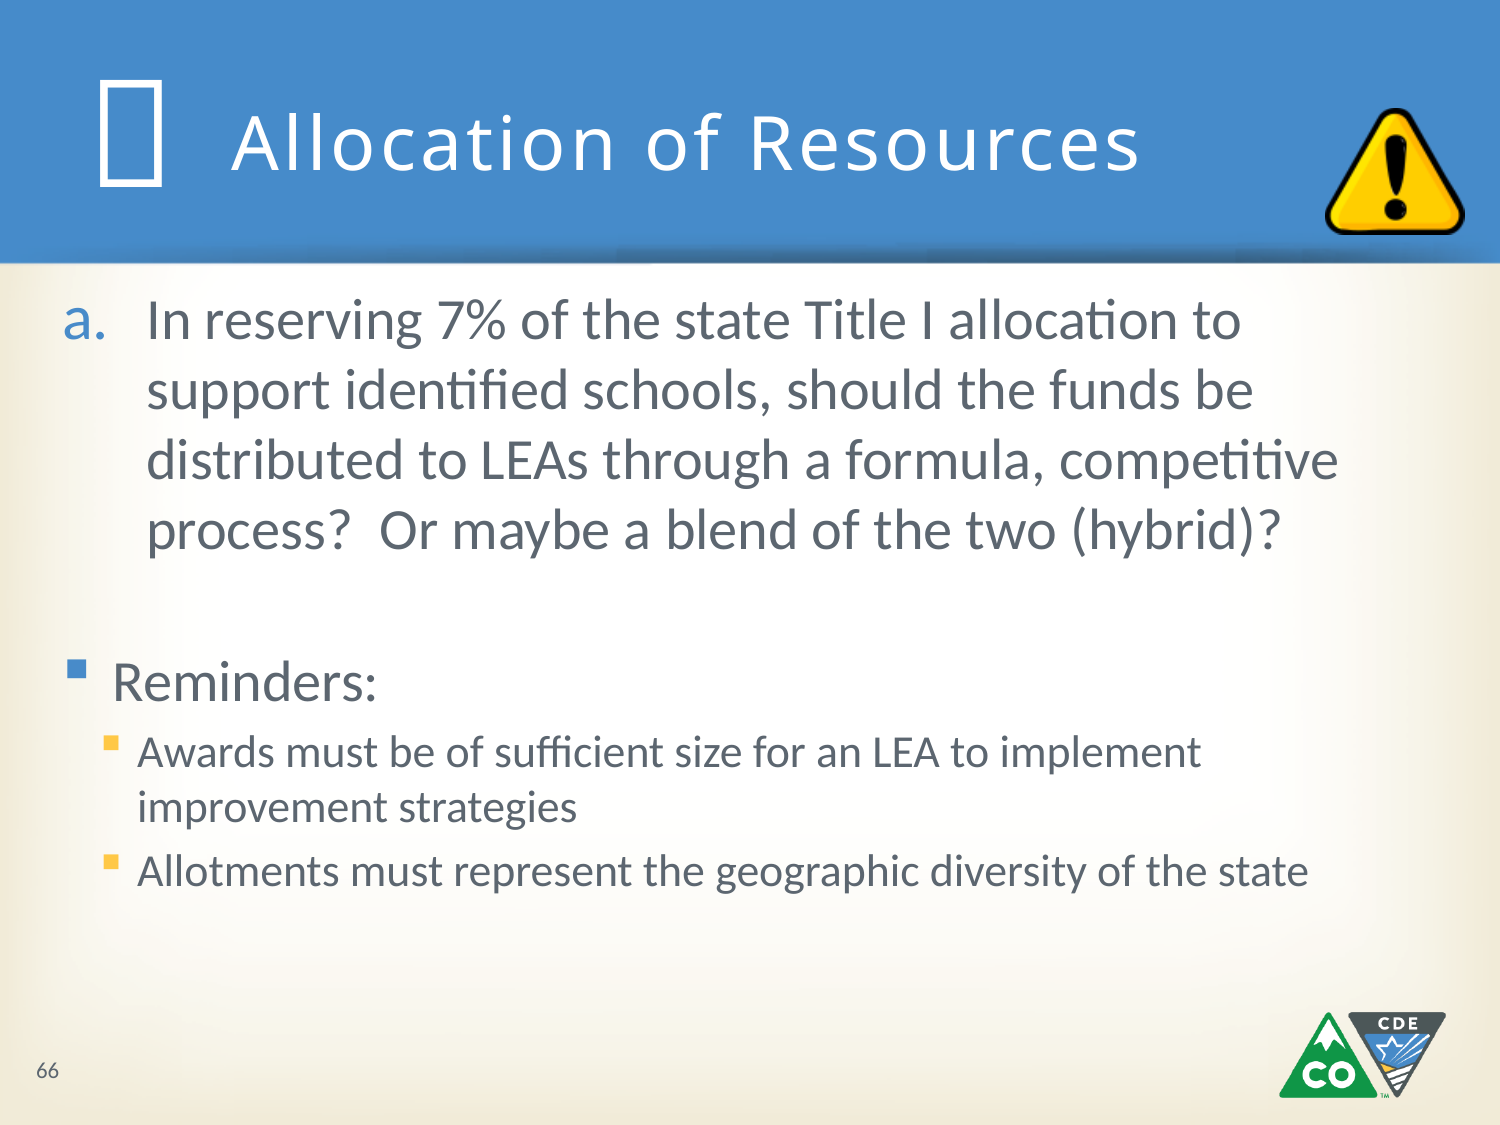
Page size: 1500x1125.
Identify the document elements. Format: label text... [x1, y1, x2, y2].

text_box  [71, 30, 192, 225]
picture [0, 0, 1500, 1125]
title Allocation of Resources [216, 54, 1326, 228]
text_box 66 [21, 1048, 148, 1091]
list In reserving 7% of the state Title I allocation to support identified schools, should the funds be distributed to LEAs through a formula, competitive process? Or maybe a blend of the two (hybrid)? Reminders: Awards must be of sufficient size for an LEA to implement improvement strategies Allotments must represent the geographic diversity of the state [47, 273, 1427, 445]
